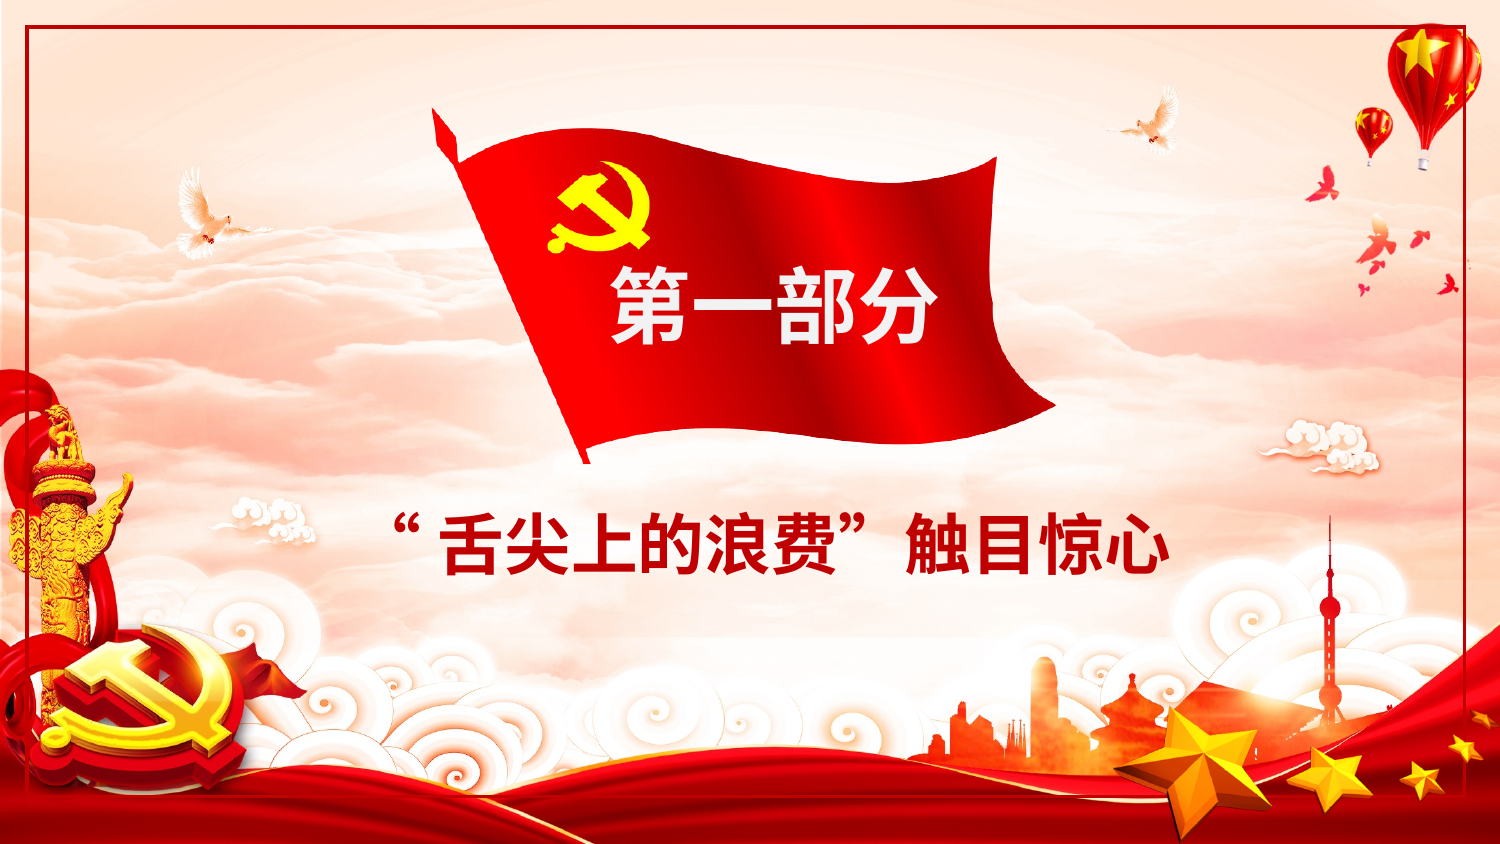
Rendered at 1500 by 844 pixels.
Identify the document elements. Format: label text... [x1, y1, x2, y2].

picture [0, 0, 1500, 844]
text_box “舌尖上的浪费”触目惊心 [340, 495, 1187, 590]
text_box [26, 26, 1466, 798]
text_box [400, 82, 1091, 515]
